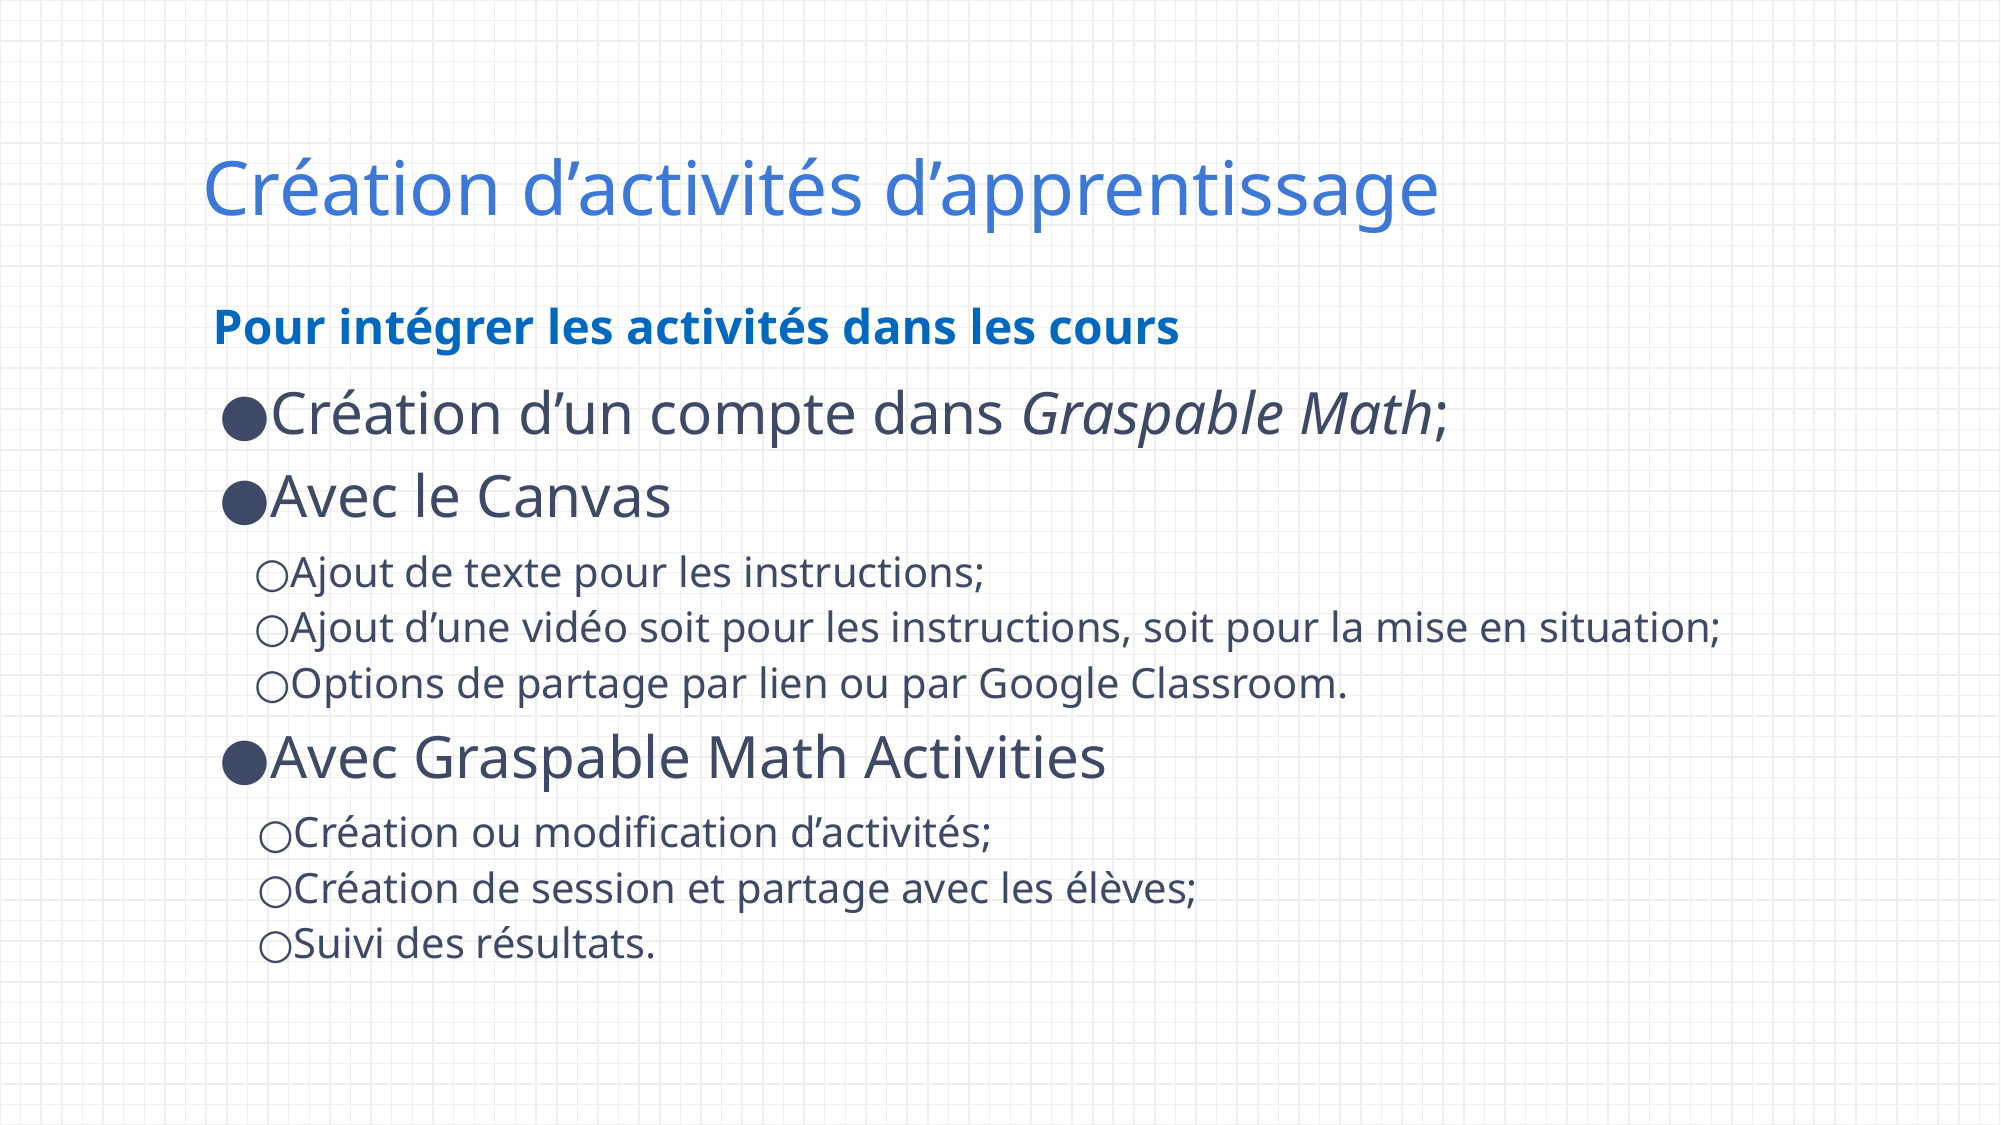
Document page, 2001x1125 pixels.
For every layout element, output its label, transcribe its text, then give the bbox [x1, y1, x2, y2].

title Création d’activités d’apprentissage [187, 99, 1874, 284]
list Pour intégrer les activités dans les cours Création d’un compte dans Graspable Math; Avec le Canvas Ajout de texte pour les instructions; Ajout d’une vidéo soit pour les instructions, soit pour la mise en situation; Options de partage par lien ou par Google Classroom. Avec Graspable Math Activities Création ou modification d’activités; Création de session et partage avec les élèves; Suivi des résultats. [190, 295, 1810, 1062]
